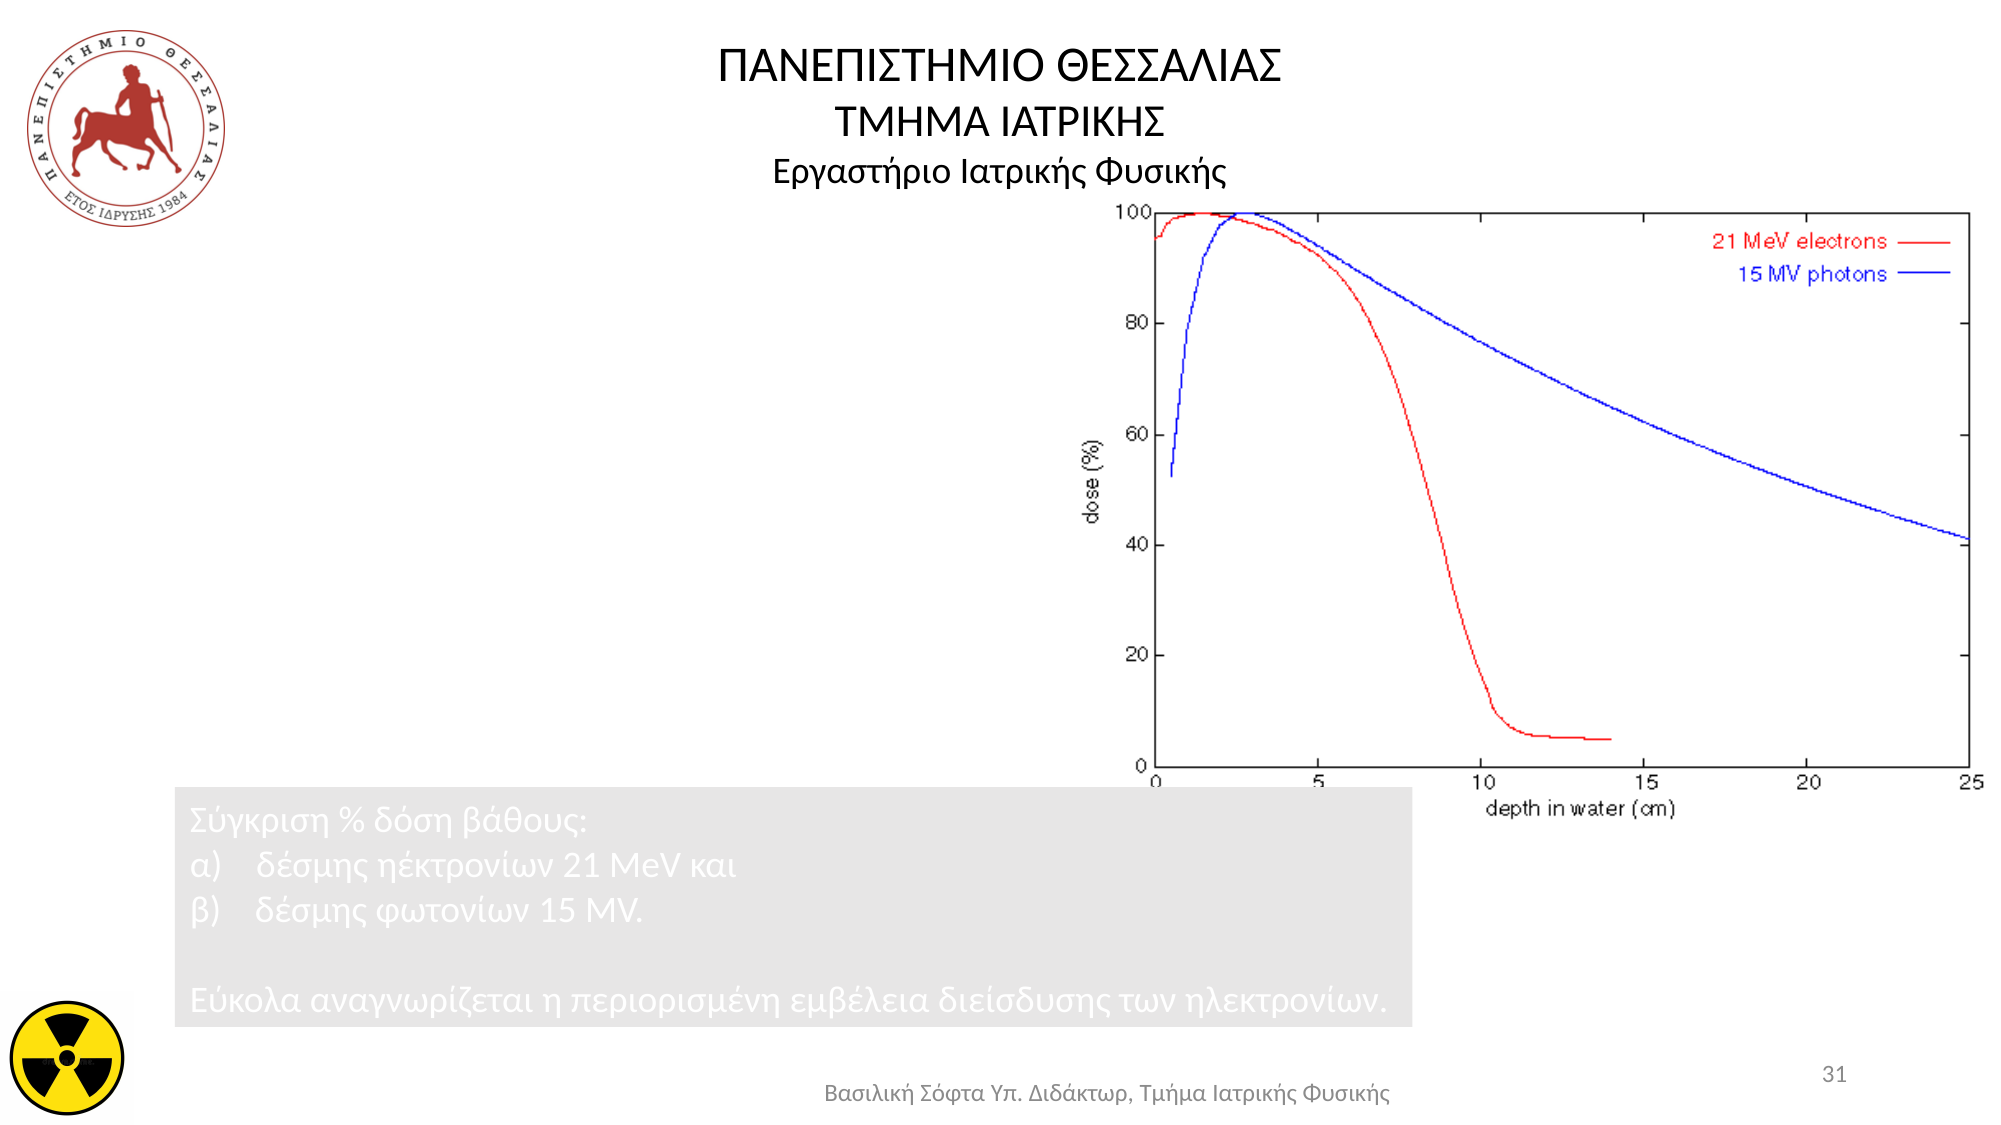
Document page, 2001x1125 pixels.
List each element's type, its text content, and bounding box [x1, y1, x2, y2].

text_box Σύγκριση % δόση βάθους: α) δέσμης ηέκτρονίων 21 MeV και β) δέσμης φωτονίων 15 MV. Εύκολα αναγνωρίζεται η περιορισμένη εμβέλεια διείσδυσης των ηλεκτρονίων. [174, 787, 1413, 1027]
text_box ΠΑΝΕΠΙΣΤΗΜΙΟ ΘΕΣΣΑΛΙΑΣ ΤΜΗΜΑ ΙΑΤΡΙΚΗΣ Εργαστήριο Ιατρικής Φυσικής [499, 23, 1501, 199]
picture [27, 30, 225, 227]
slide_number 31 [1412, 1042, 1863, 1103]
footer Βασιλική Σόφτα Υπ. Διδάκτωρ, Τμήμα Ιατρικής Φυσικής [592, 1058, 1623, 1125]
picture [1074, 193, 2000, 821]
picture [0, 991, 134, 1125]
